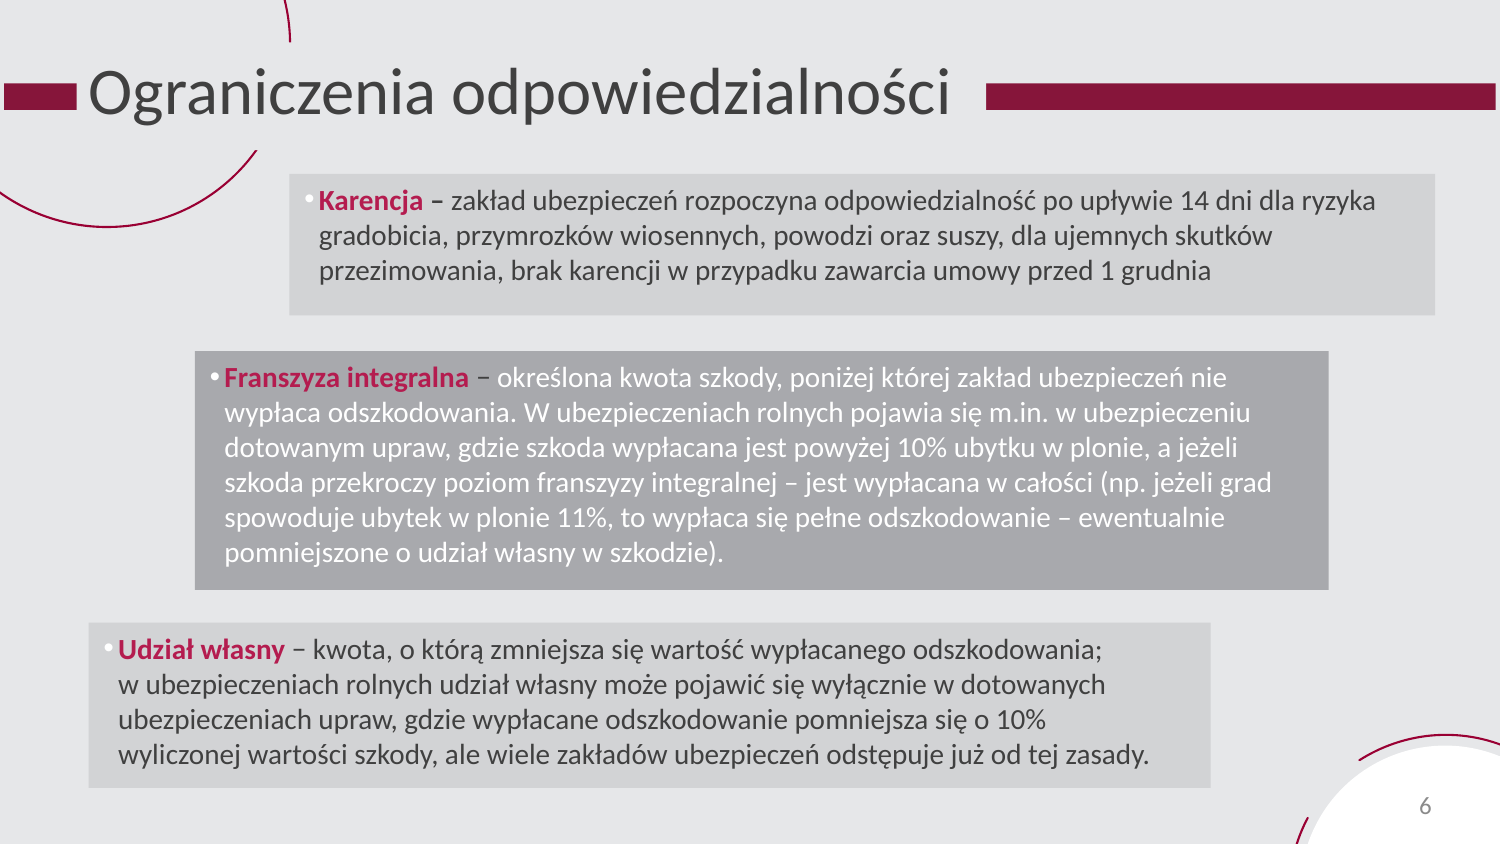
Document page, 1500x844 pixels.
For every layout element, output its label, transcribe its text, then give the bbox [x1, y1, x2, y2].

title Ograniczenia odpowiedzialności [76, 42, 987, 151]
list Franszyza integralna − określona kwota szkody, poniżej której zakład ubezpieczeń nie wypłaca odszkodowania. W ubezpieczeniach rolnych pojawia się m.in. w ubezpieczeniu dotowanym upraw, gdzie szkoda wypłacana jest powyżej 10% ubytku w plonie, a jeżeli szkoda przekroczy poziom franszyzy integralnej – jest wypłacana w całości (np. jeżeli grad spowoduje ubytek w plonie 11%, to wypłaca się pełne odszkodowanie – ewentualnie pomniejszone o udział własny w szkodzie). [194, 351, 1329, 590]
list Karencja – zakład ubezpieczeń rozpoczyna odpowiedzialność po upływie 14 dni dla ryzyka gradobicia, przymrozków wiosennych, powodzi oraz suszy, dla ujemnych skutków przezimowania, brak karencji w przypadku zawarcia umowy przed 1 grudnia [289, 173, 1436, 316]
slide_number 6 [1240, 782, 1447, 827]
list [1068, 138, 1483, 292]
list Udział własny − kwota, o którą zmniejsza się wartość wypłacanego odszkodowania; w ubezpieczeniach rolnych udział własny może pojawić się wyłącznie w dotowanych ubezpieczeniach upraw, gdzie wypłacane odszkodowanie pomniejsza się o 10% wyliczonej wartości szkody, ale wiele zakładów ubezpieczeń odstępuje już od tej zasady. [88, 622, 1211, 788]
